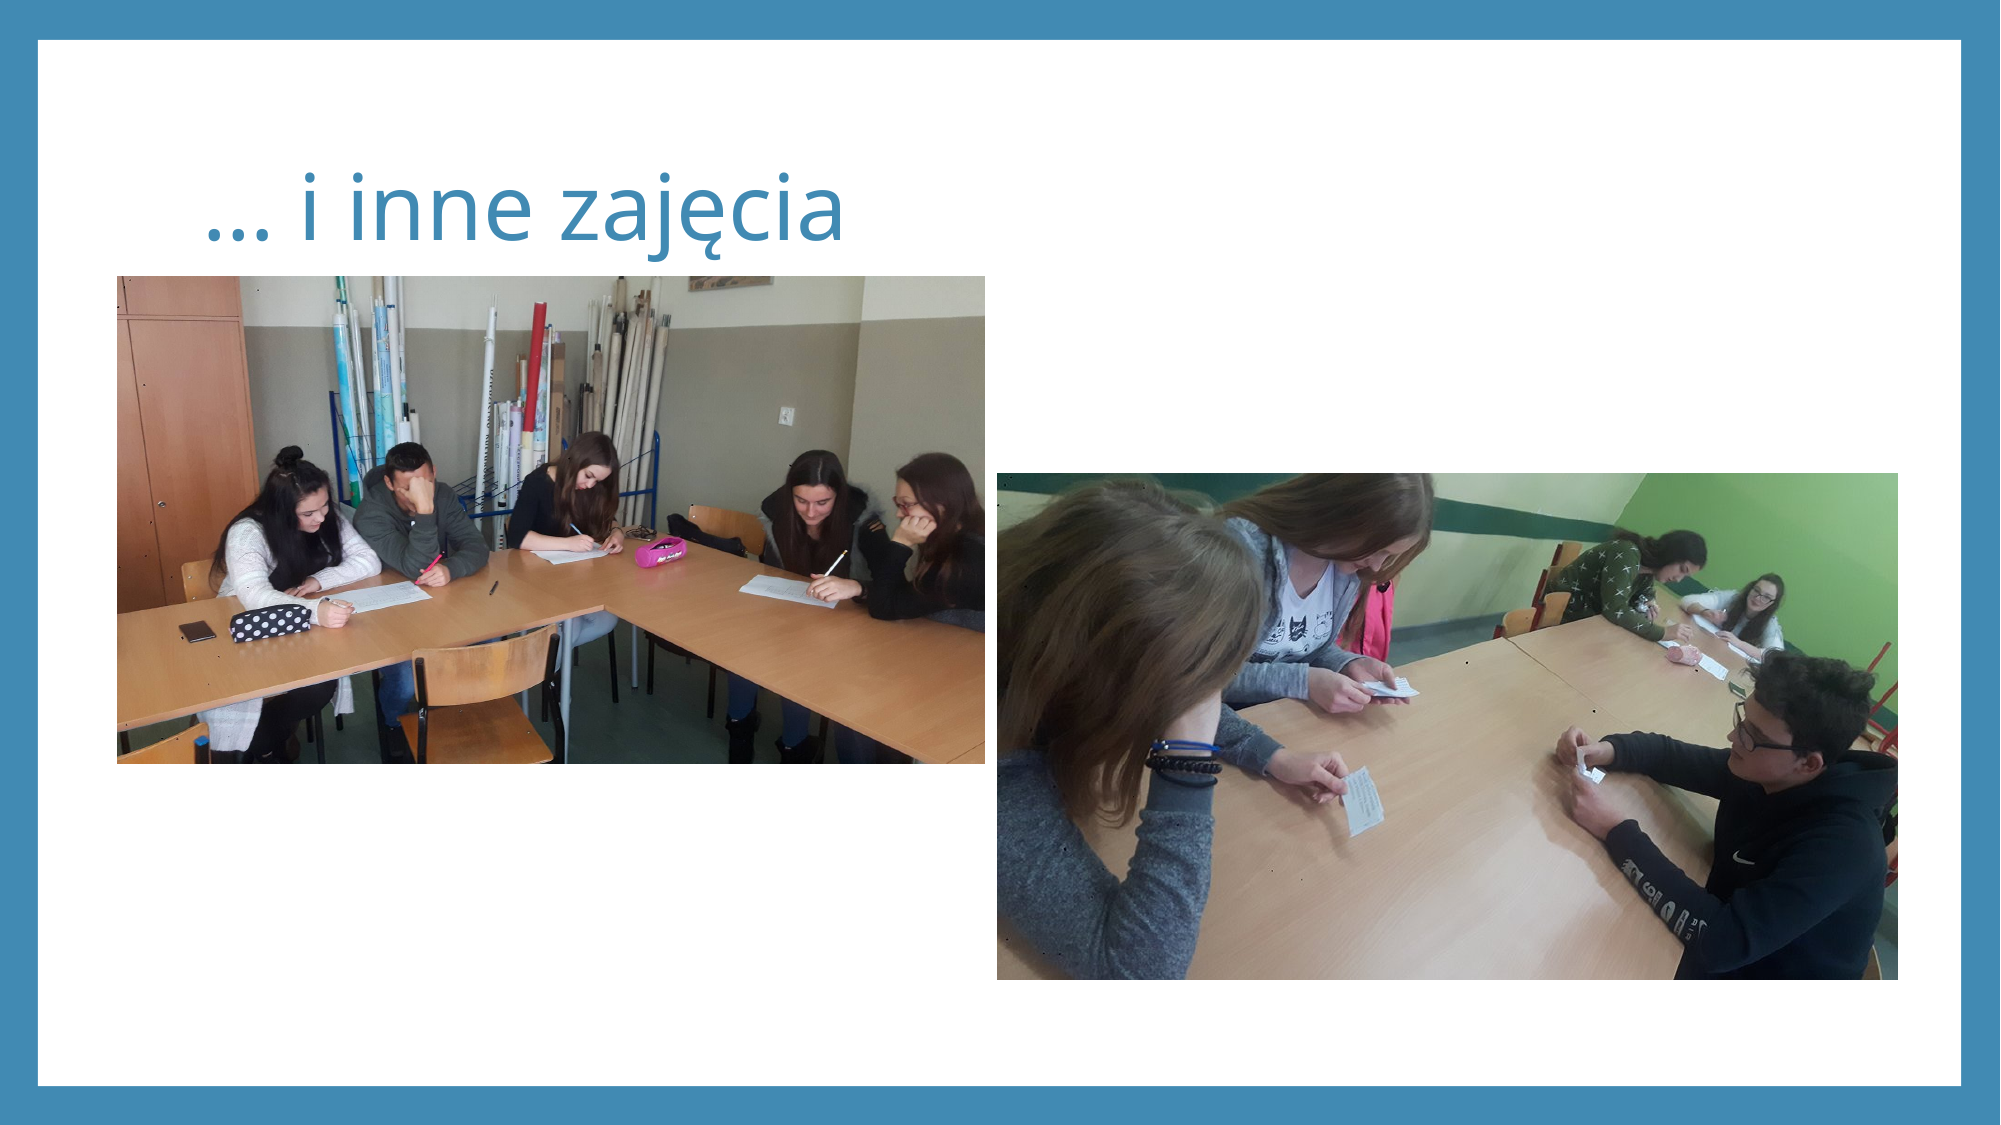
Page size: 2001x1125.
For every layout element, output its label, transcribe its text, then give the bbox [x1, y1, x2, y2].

title … i inne zajęcia [187, 99, 1808, 323]
picture [997, 473, 1898, 980]
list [117, 276, 985, 765]
